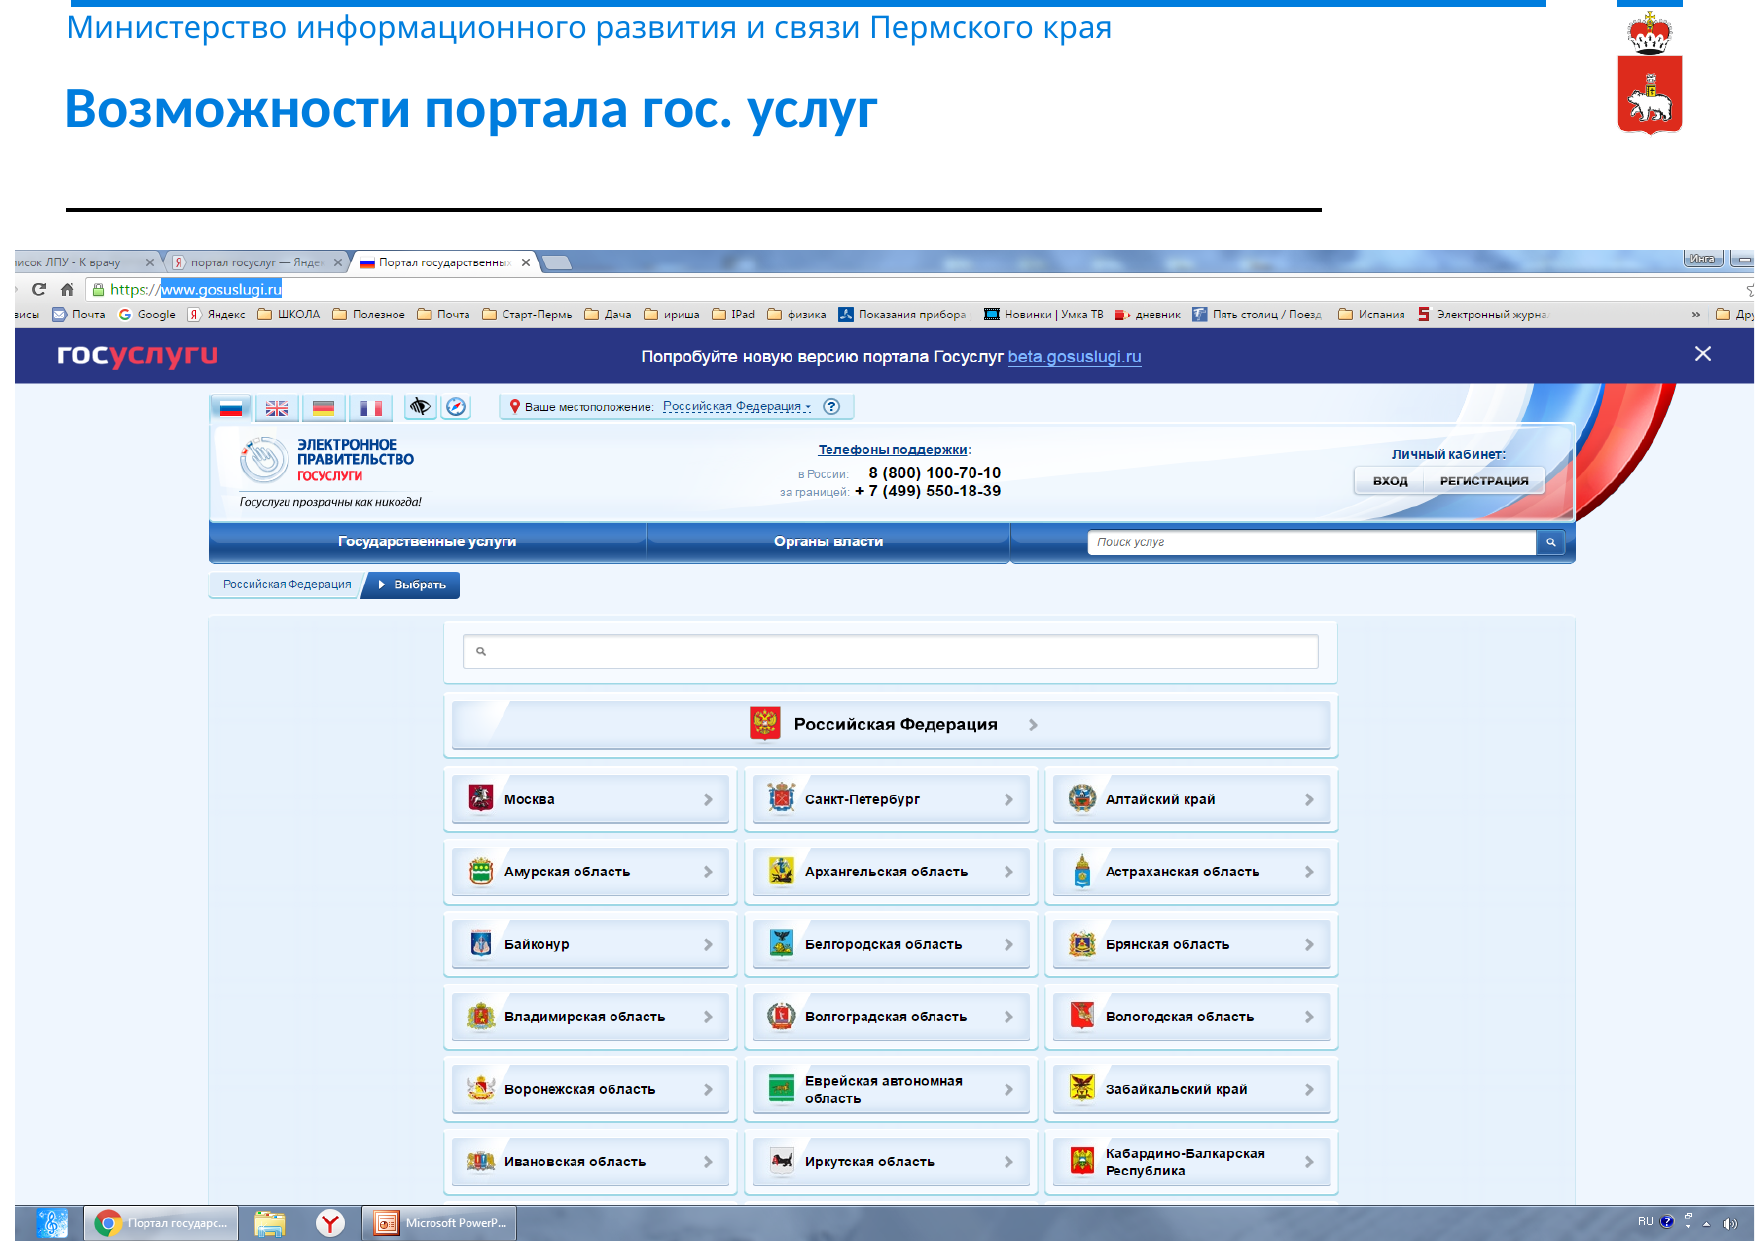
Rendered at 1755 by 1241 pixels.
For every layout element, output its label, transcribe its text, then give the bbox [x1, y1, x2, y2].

text_box Министерство информационного развития и связи Пермского края [66, 7, 1345, 46]
picture [14, 250, 1755, 1241]
text_box Возможности портала гос. услуг [64, 68, 1616, 139]
text_box [1616, 11, 1683, 138]
